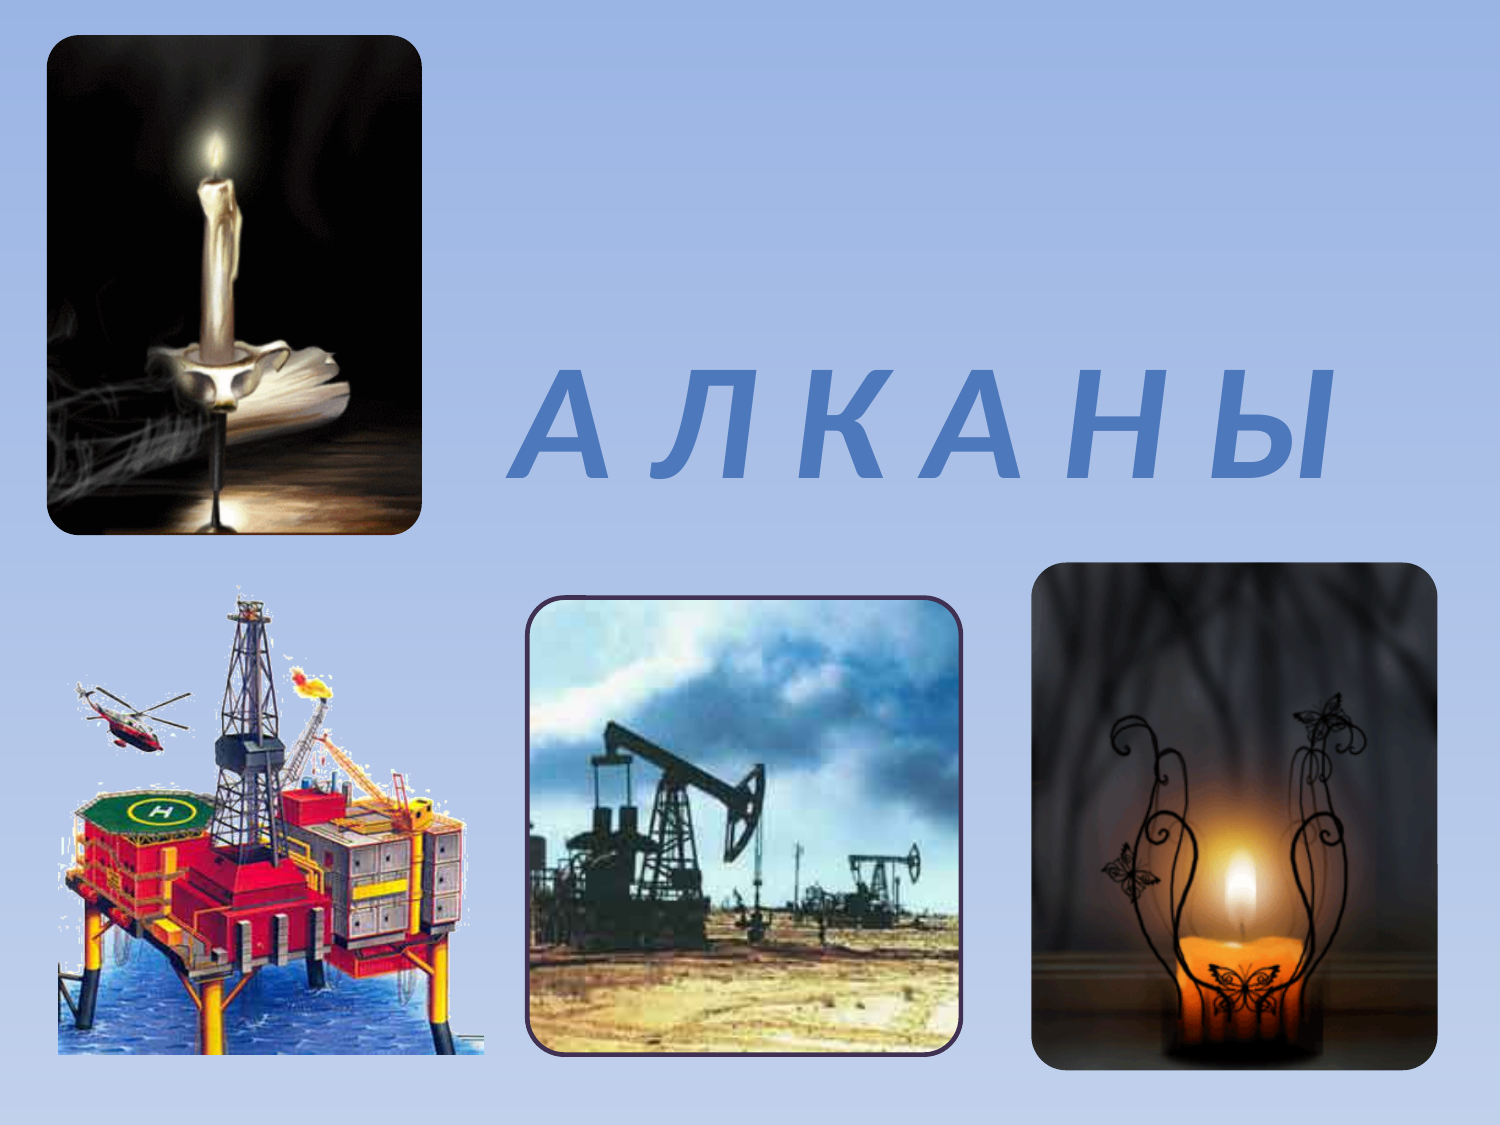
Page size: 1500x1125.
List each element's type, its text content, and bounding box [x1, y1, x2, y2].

text_box А Л К А Н Ы [496, 304, 1355, 520]
picture [1031, 562, 1438, 1071]
picture [527, 597, 962, 1055]
picture [46, 34, 423, 536]
picture [58, 585, 484, 1055]
